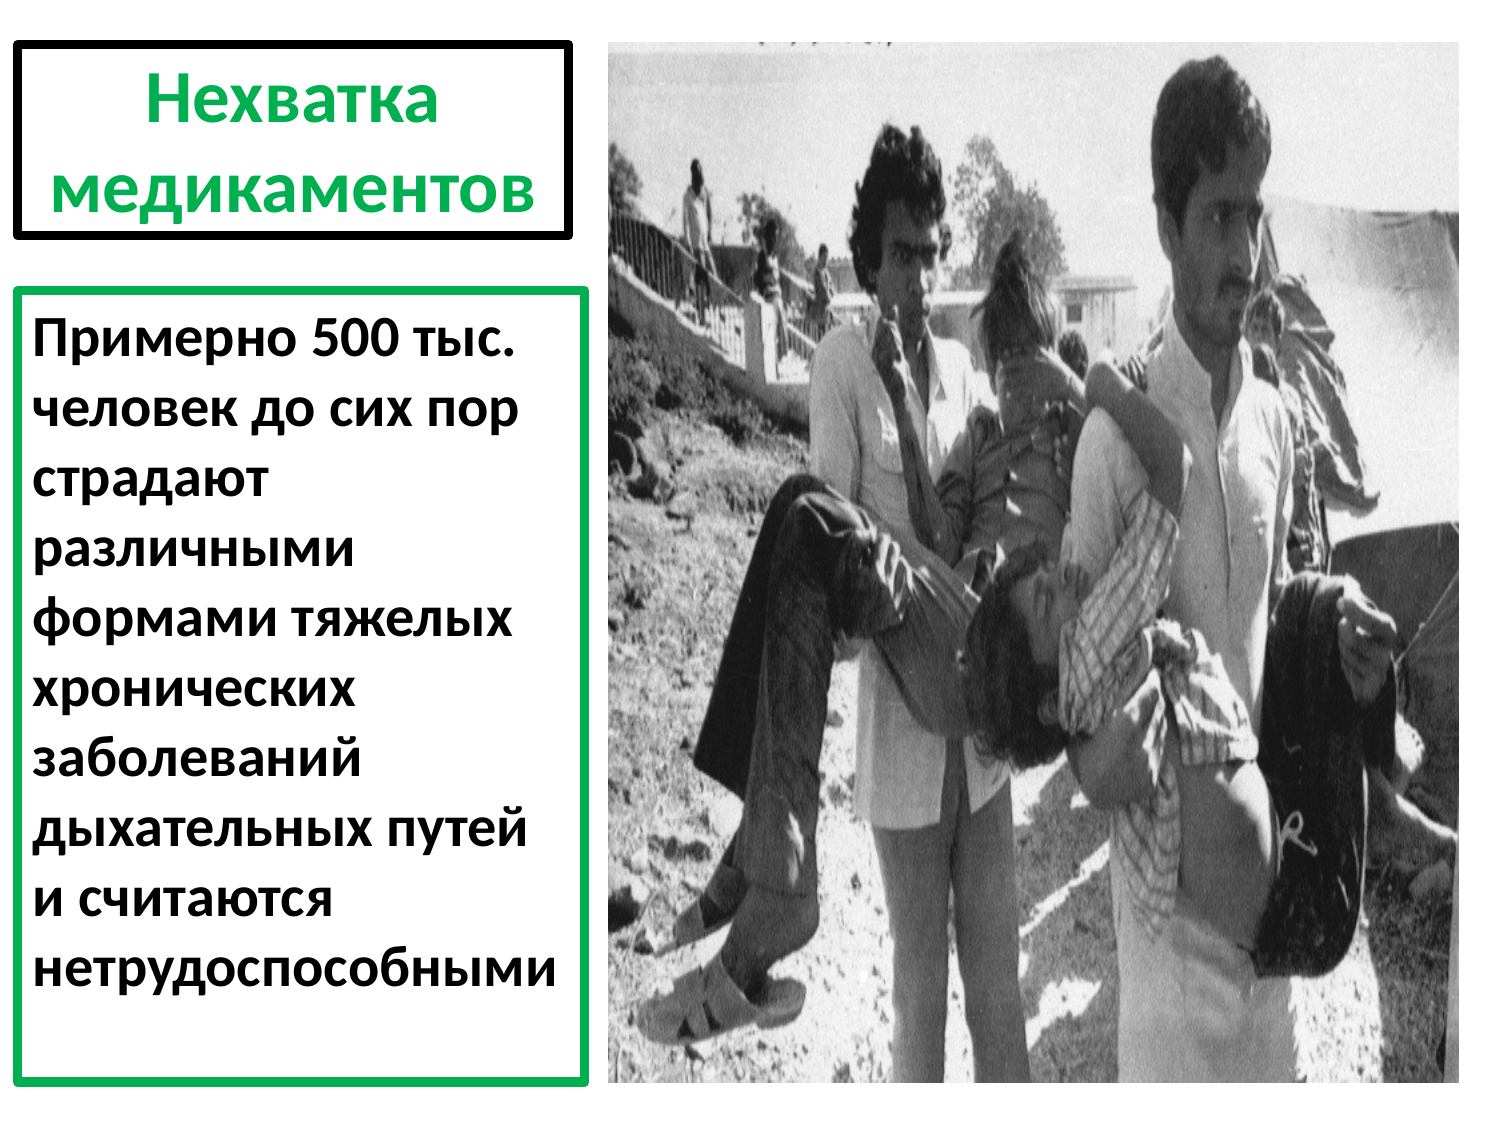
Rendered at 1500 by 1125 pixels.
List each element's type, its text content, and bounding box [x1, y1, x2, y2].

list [607, 42, 1459, 1083]
list Примерно 500 тыс. человек до сих пор страдают различными формами тяжелых хронических заболеваний дыхательных путей и считаются нетрудоспособными [17, 290, 585, 1083]
title Нехватка медикаментов [17, 44, 569, 236]
